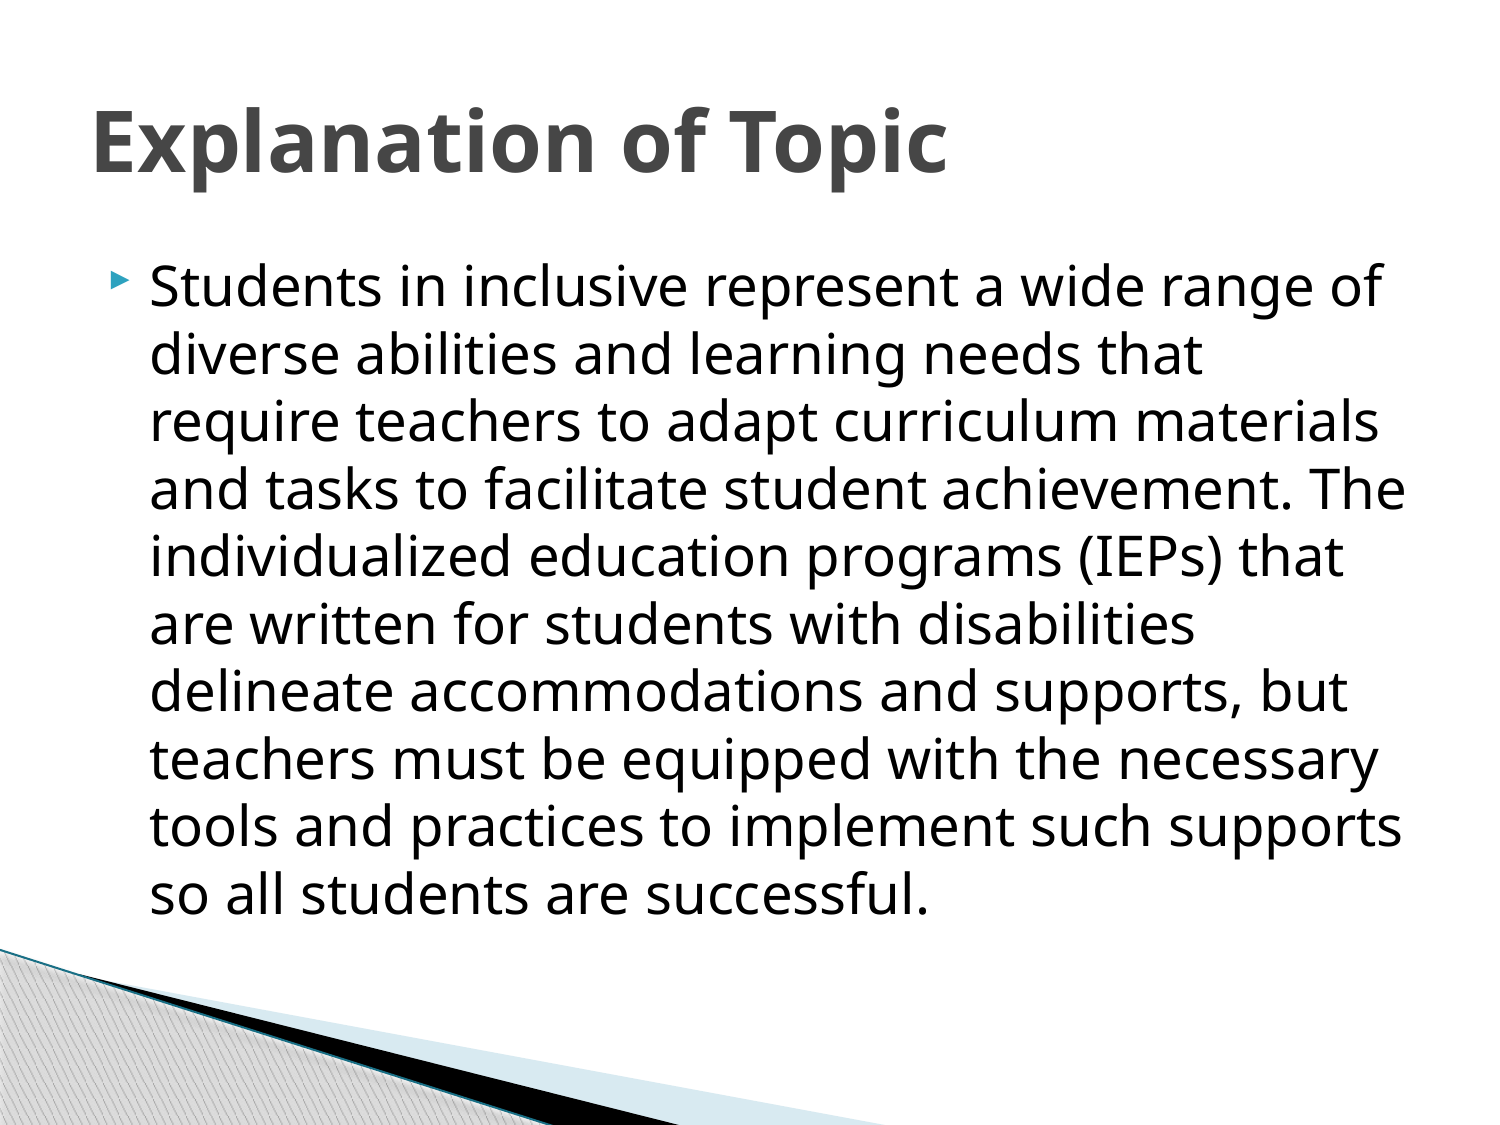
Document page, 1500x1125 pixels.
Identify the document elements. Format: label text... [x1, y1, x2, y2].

title Explanation of Topic [75, 45, 1425, 233]
list Students in inclusive represent a wide range of diverse abilities and learning needs that require teachers to adapt curriculum materials and tasks to facilitate student achievement. The individualized education programs (IEPs) that are written for students with disabilities delineate accommodations and supports, but teachers must be equipped with the necessary tools and practices to implement such supports so all students are successful. [75, 243, 1425, 986]
